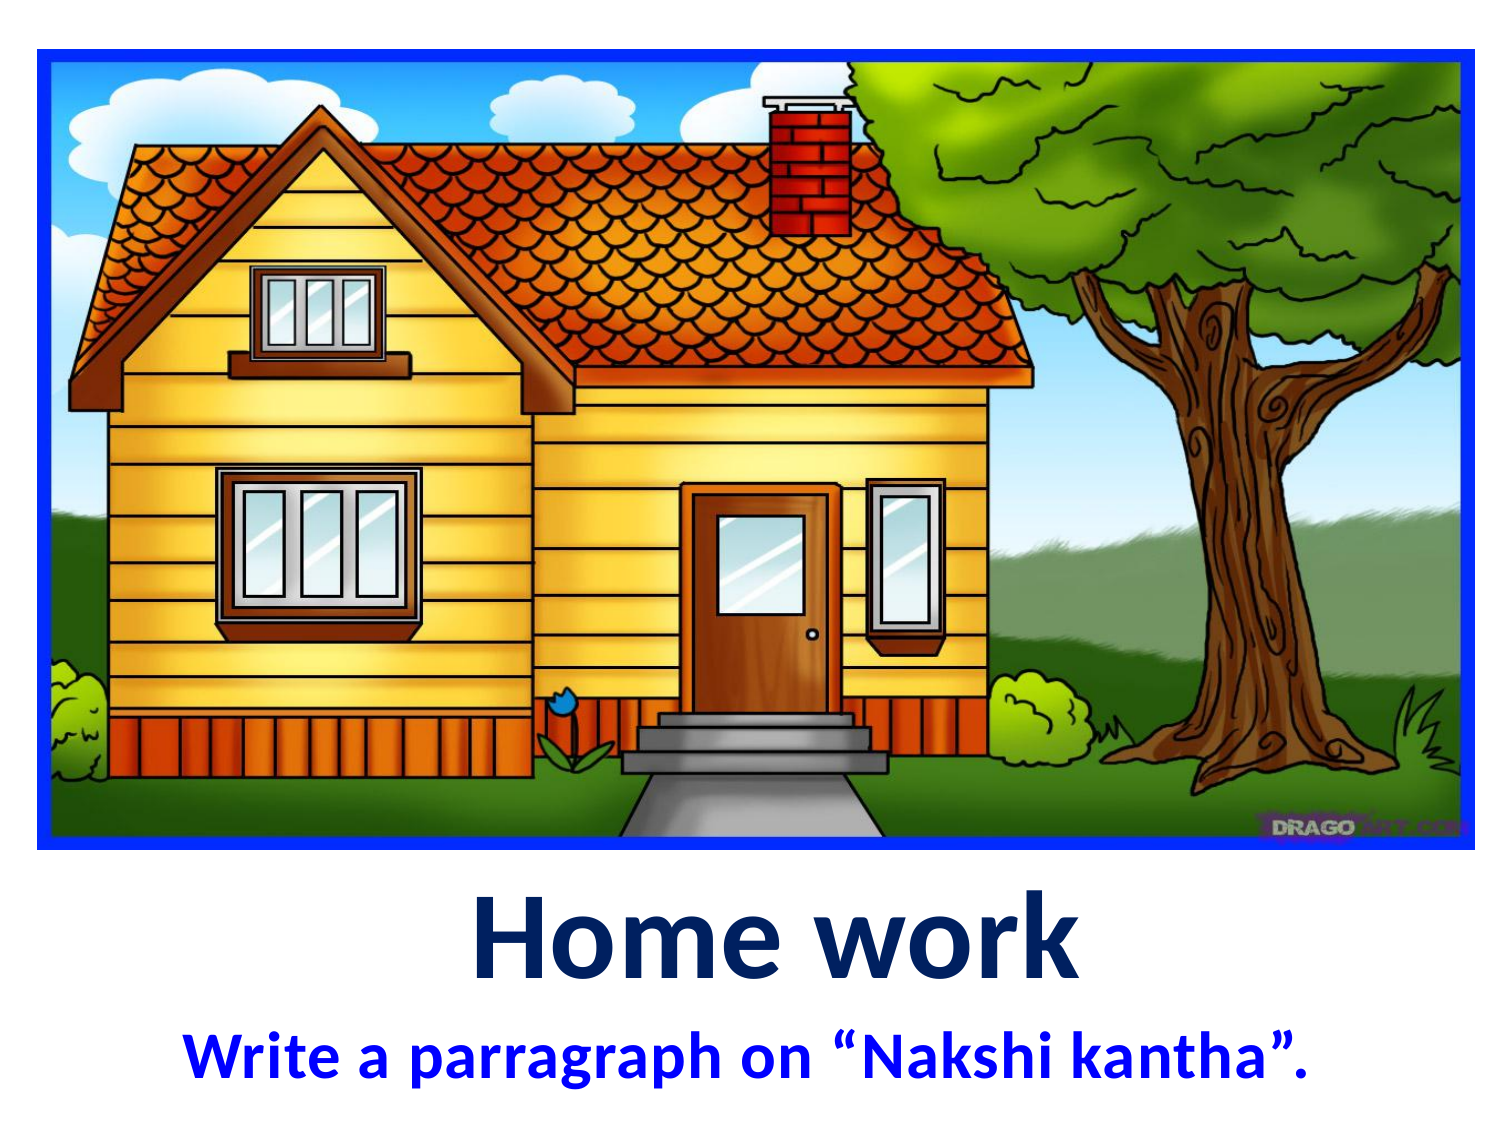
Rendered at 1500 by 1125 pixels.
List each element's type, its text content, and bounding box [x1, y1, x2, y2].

text_box Write a parragraph on “Nakshi kantha”. [167, 1003, 1342, 1099]
text_box Home work [455, 851, 1126, 1003]
picture [37, 49, 1475, 851]
